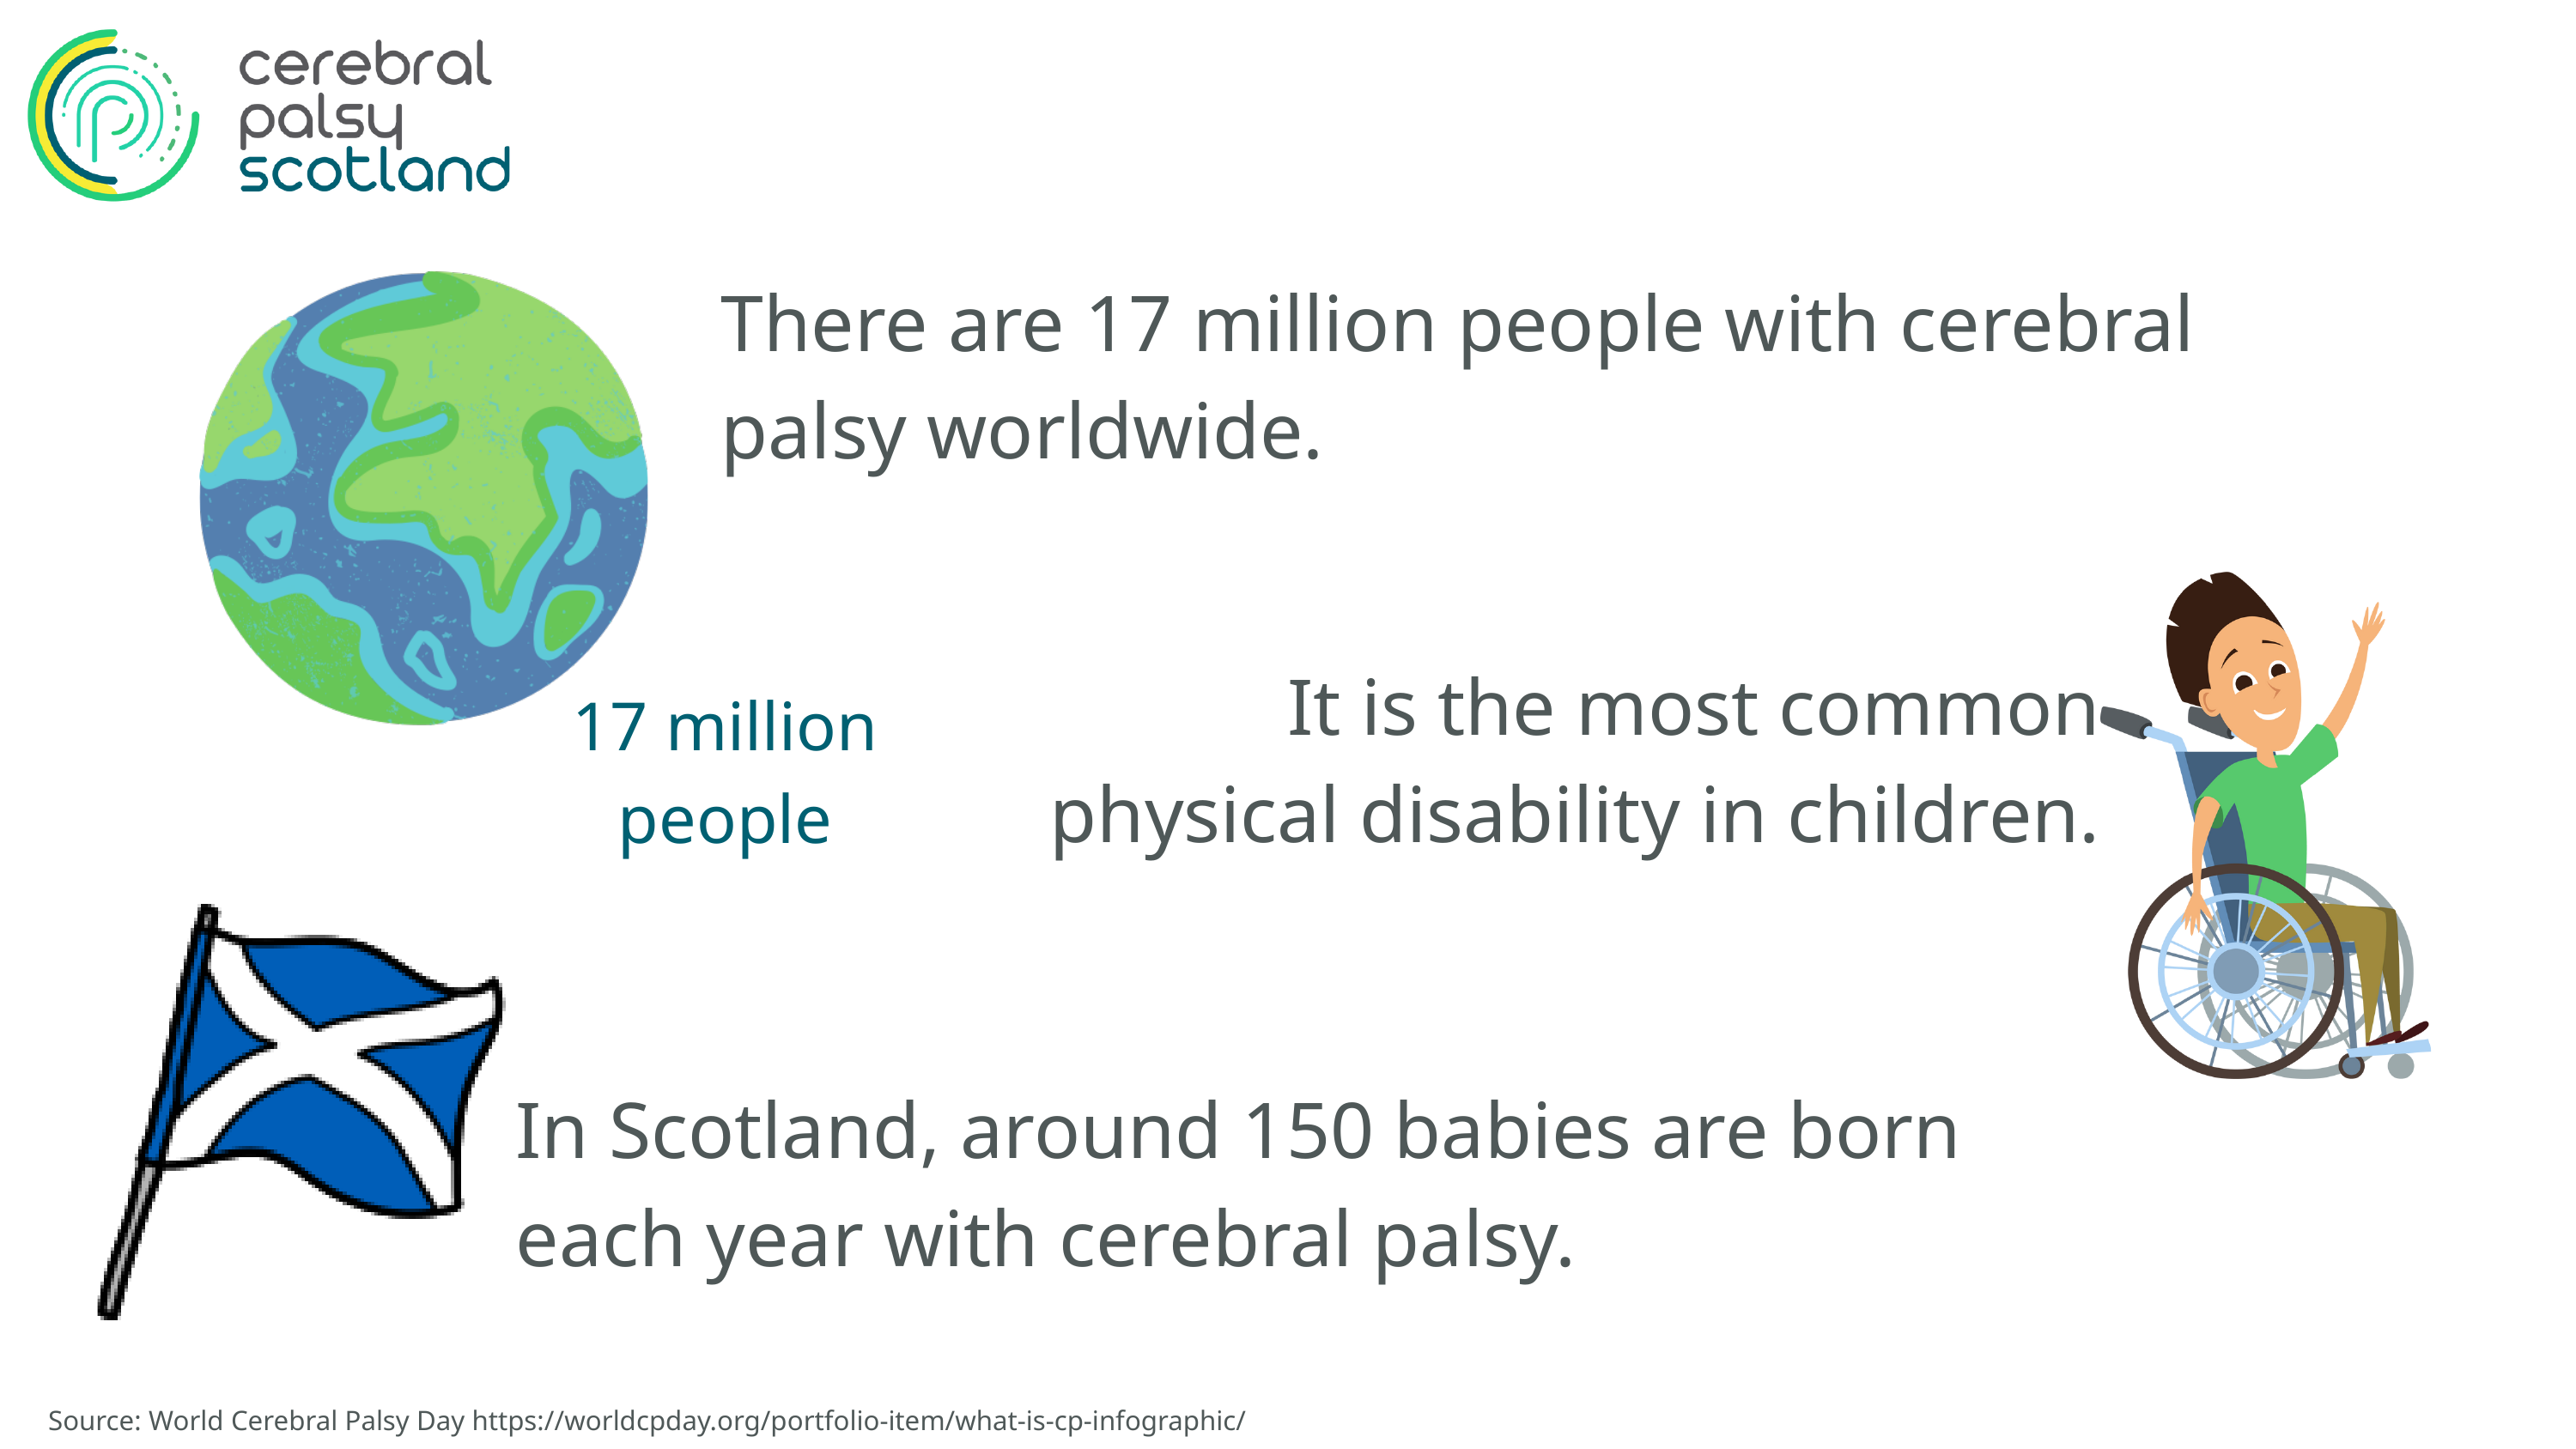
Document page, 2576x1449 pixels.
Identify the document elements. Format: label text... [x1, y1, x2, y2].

text_box [2100, 572, 2432, 1079]
text_box 17 million people [469, 670, 981, 857]
text_box [199, 270, 648, 726]
text_box There are 17 million people with cerebral palsy worldwide. [720, 258, 2266, 475]
text_box It is the most common physical disability in children. [998, 642, 2101, 858]
text_box In Scotland, around 150 babies are born each year with cerebral palsy. [515, 1066, 2061, 1282]
text_box [27, 27, 510, 203]
text_box [97, 904, 510, 1320]
text_box Source: World Cerebral Palsy Day https://worldcpday.org/portfolio-item/what-is-cp-infographic/ [0, 1397, 1353, 1436]
